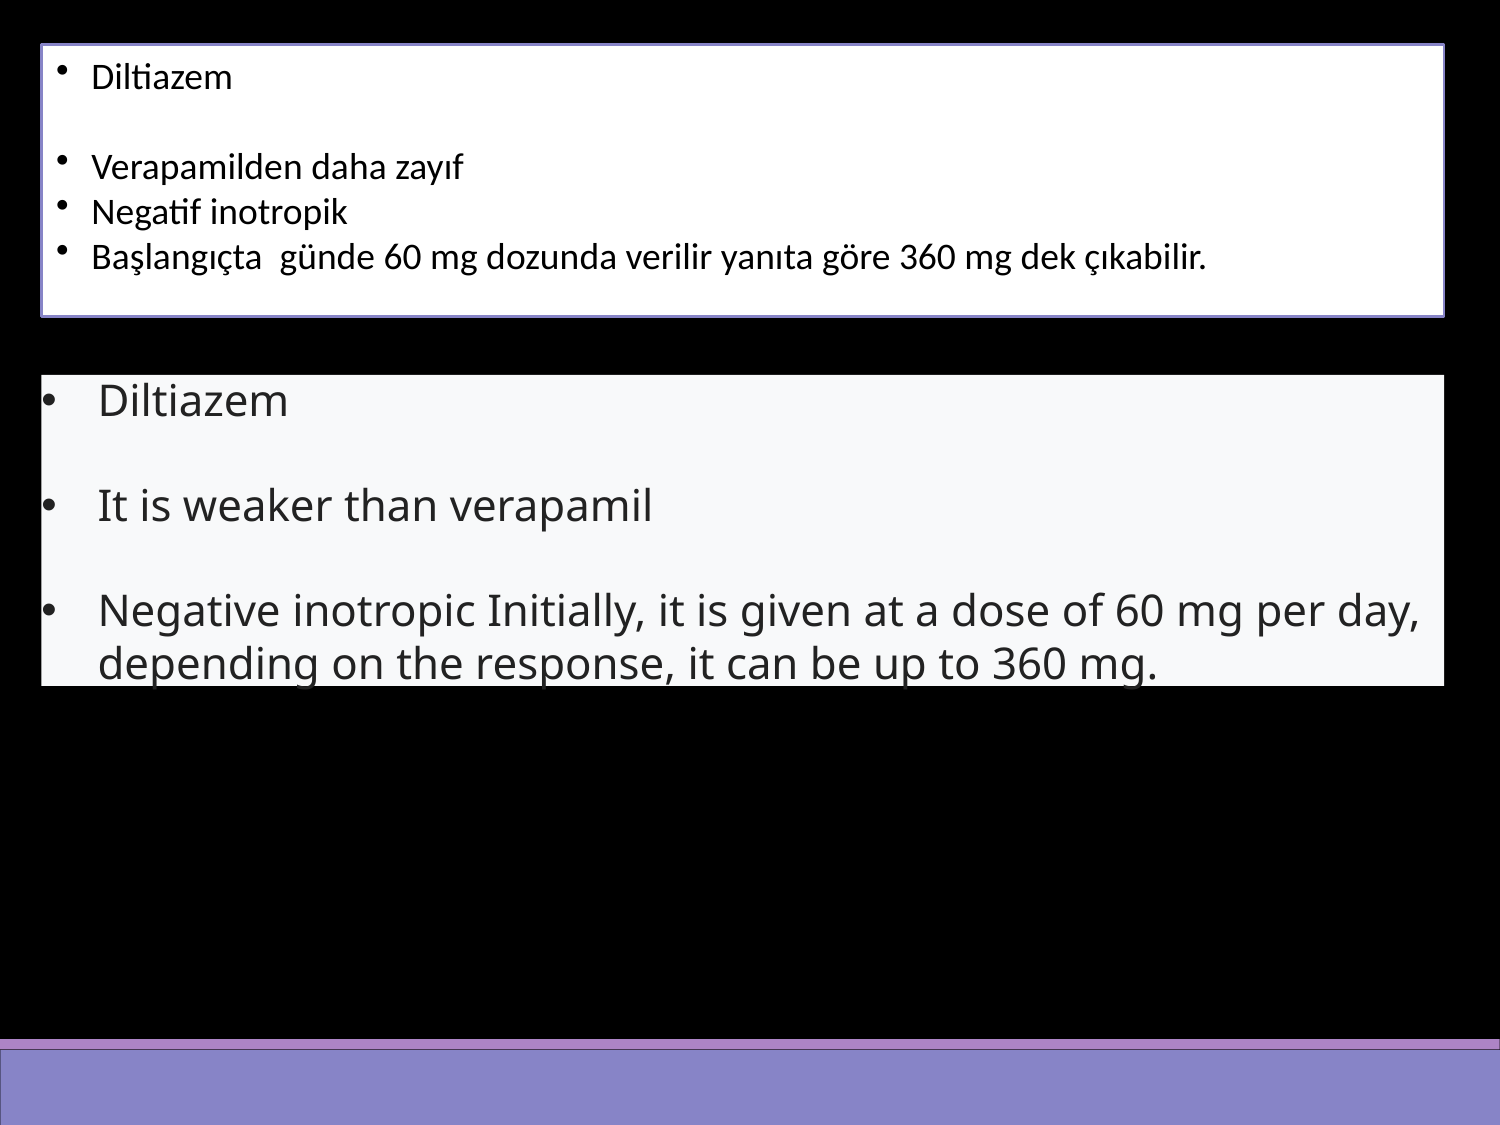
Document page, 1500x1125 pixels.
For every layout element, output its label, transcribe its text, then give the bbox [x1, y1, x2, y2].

text_box [74, 43, 1425, 274]
text_box Diltiazem Verapamilden daha zayıf Negatif inotropik Başlangıçta günde 60 mg dozunda verilir yanıta göre 360 mg dek çıkabilir. [40, 43, 1445, 318]
text_box Diltiazem It is weaker than verapamil Negative inotropic Initially, it is given at a dose of 60 mg per day, depending on the response, it can be up to 360 mg. [41, 374, 1445, 686]
